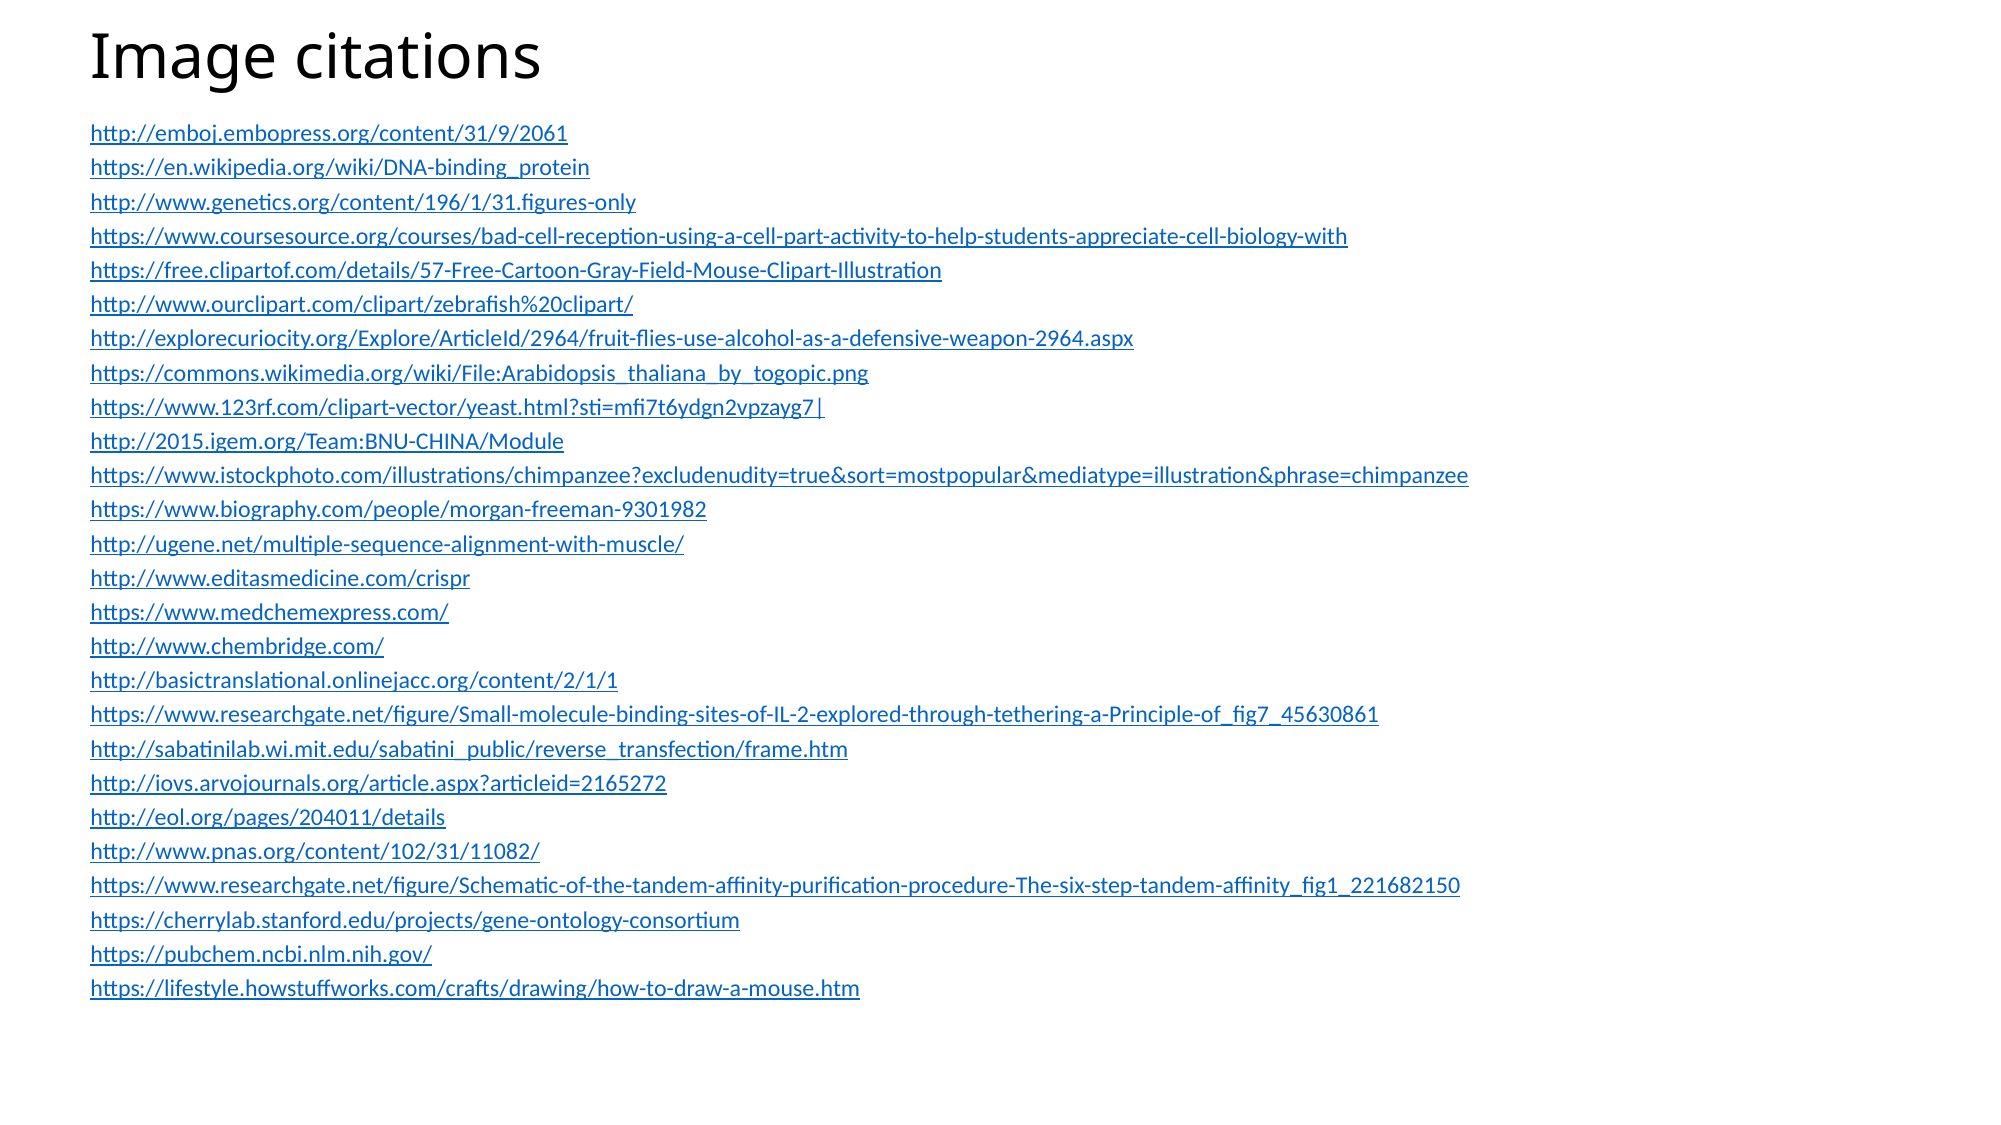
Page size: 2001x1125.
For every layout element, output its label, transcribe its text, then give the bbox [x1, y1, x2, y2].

list http://emboj.embopress.org/content/31/9/2061 https://en.wikipedia.org/wiki/DNA-binding_protein http://www.genetics.org/content/196/1/31.figures-only https://www.coursesource.org/courses/bad-cell-reception-using-a-cell-part-activity-to-help-students-appreciate-cell-biology-with https://free.clipartof.com/details/57-Free-Cartoon-Gray-Field-Mouse-Clipart-Illustration http://www.ourclipart.com/clipart/zebrafish%20clipart/ http://explorecuriocity.org/Explore/ArticleId/2964/fruit-flies-use-alcohol-as-a-defensive-weapon-2964.aspx https://commons.wikimedia.org/wiki/File:Arabidopsis_thaliana_by_togopic.png https://www.123rf.com/clipart-vector/yeast.html?sti=mfi7t6ydgn2vpzayg7| http://2015.igem.org/Team:BNU-CHINA/Module https://www.istockphoto.com/illustrations/chimpanzee?excludenudity=true&sort=mostpopular&mediatype=illustration&phrase=chimpanzee https://www.biography.com/people/morgan-freeman-9301982 http://ugene.net/multiple-sequence-alignment-with-muscle/ http://www.editasmedicine.com/crispr https://www.medchemexpress.com/ http://www.chembridge.com/ http://basictranslational.onlinejacc.org/content/2/1/1 https://www.researchgate.net/figure/Small-molecule-binding-sites-of-IL-2-explored-through-tethering-a-Principle-of_fig7_45630861 http://sabatinilab.wi.mit.edu/sabatini_public/reverse_transfection/frame.htm http://iovs.arvojournals.org/article.aspx?articleid=2165272 http://eol.org/pages/204011/details http://www.pnas.org/content/102/31/11082/ https://www.researchgate.net/figure/Schematic-of-the-tandem-affinity-purification-procedure-The-six-step-tandem-affinity_fig1_221682150 https://cherrylab.stanford.edu/projects/gene-ontology-consortium https://pubchem.ncbi.nlm.nih.gov/ https://lifestyle.howstuffworks.com/crafts/drawing/how-to-draw-a-mouse.htm [75, 113, 1500, 1077]
title Image citations [75, 16, 1801, 100]
